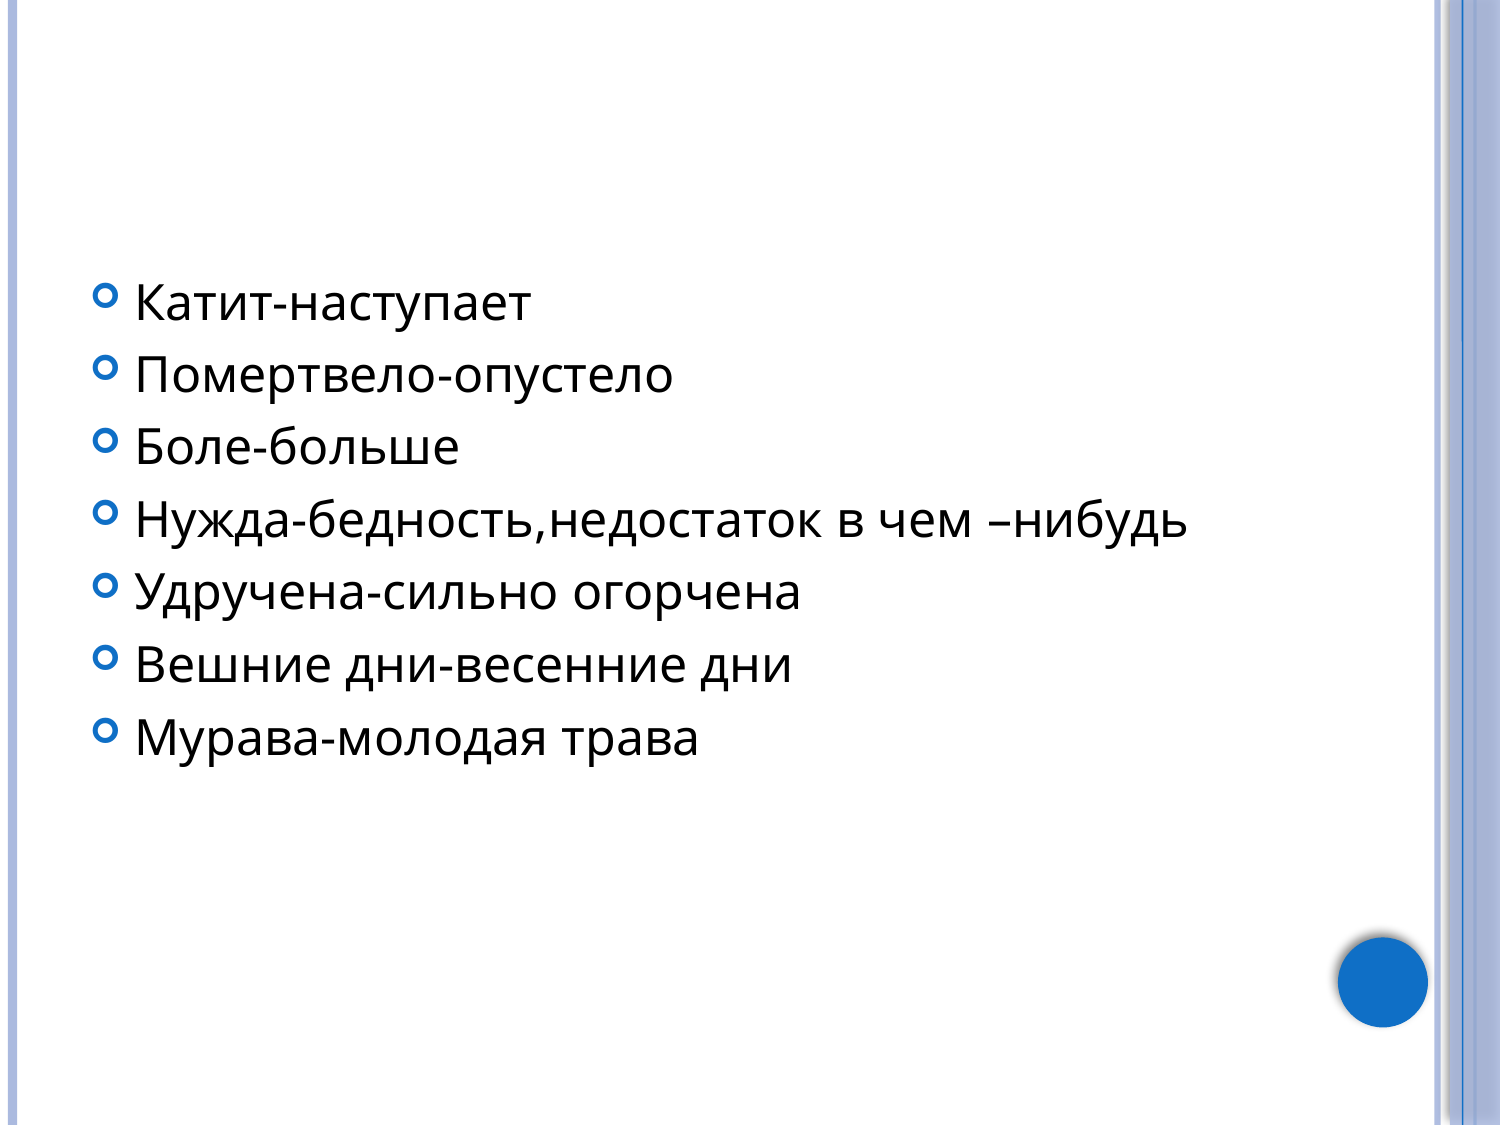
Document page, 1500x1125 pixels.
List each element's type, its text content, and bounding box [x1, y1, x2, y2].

list Катит-наступает Помертвело-опустело Боле-больше Нужда-бедность,недостаток в чем –нибудь Удручена-сильно огорчена Вешние дни-весенние дни Мурава-молодая трава [75, 262, 1300, 1062]
